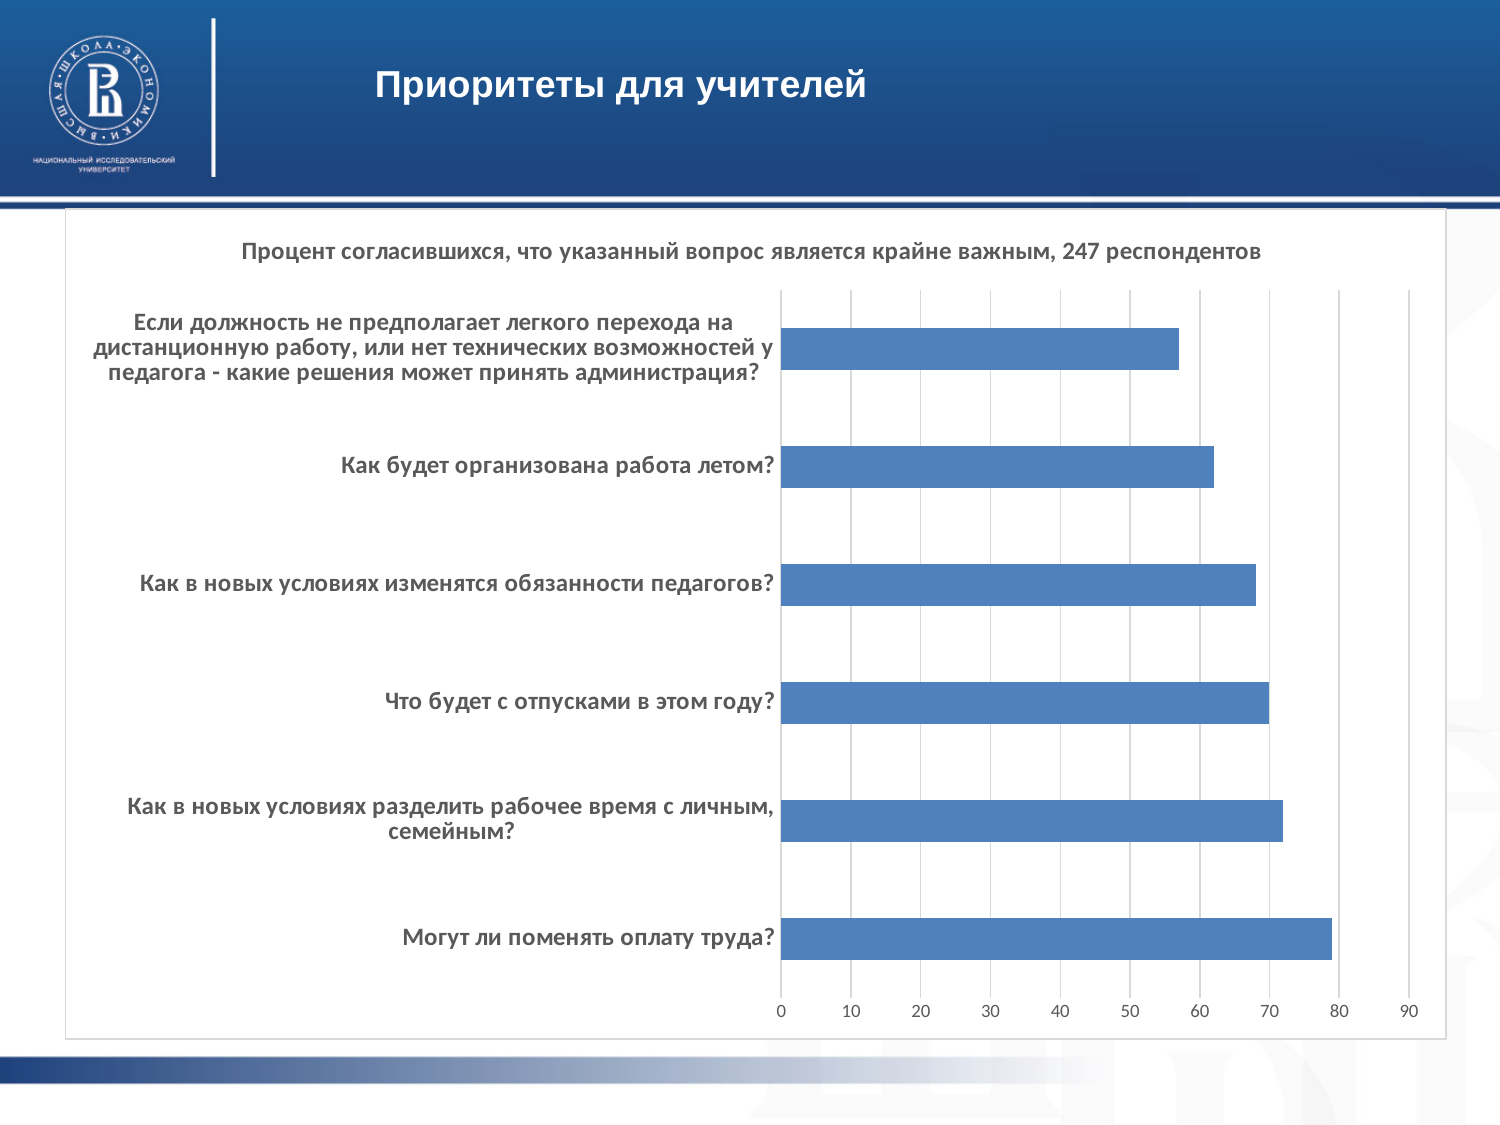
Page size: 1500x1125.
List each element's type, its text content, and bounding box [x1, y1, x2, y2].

chart [64, 207, 1448, 1041]
picture [0, 0, 1500, 1125]
text_box Приоритеты для учителей [360, 52, 1270, 158]
